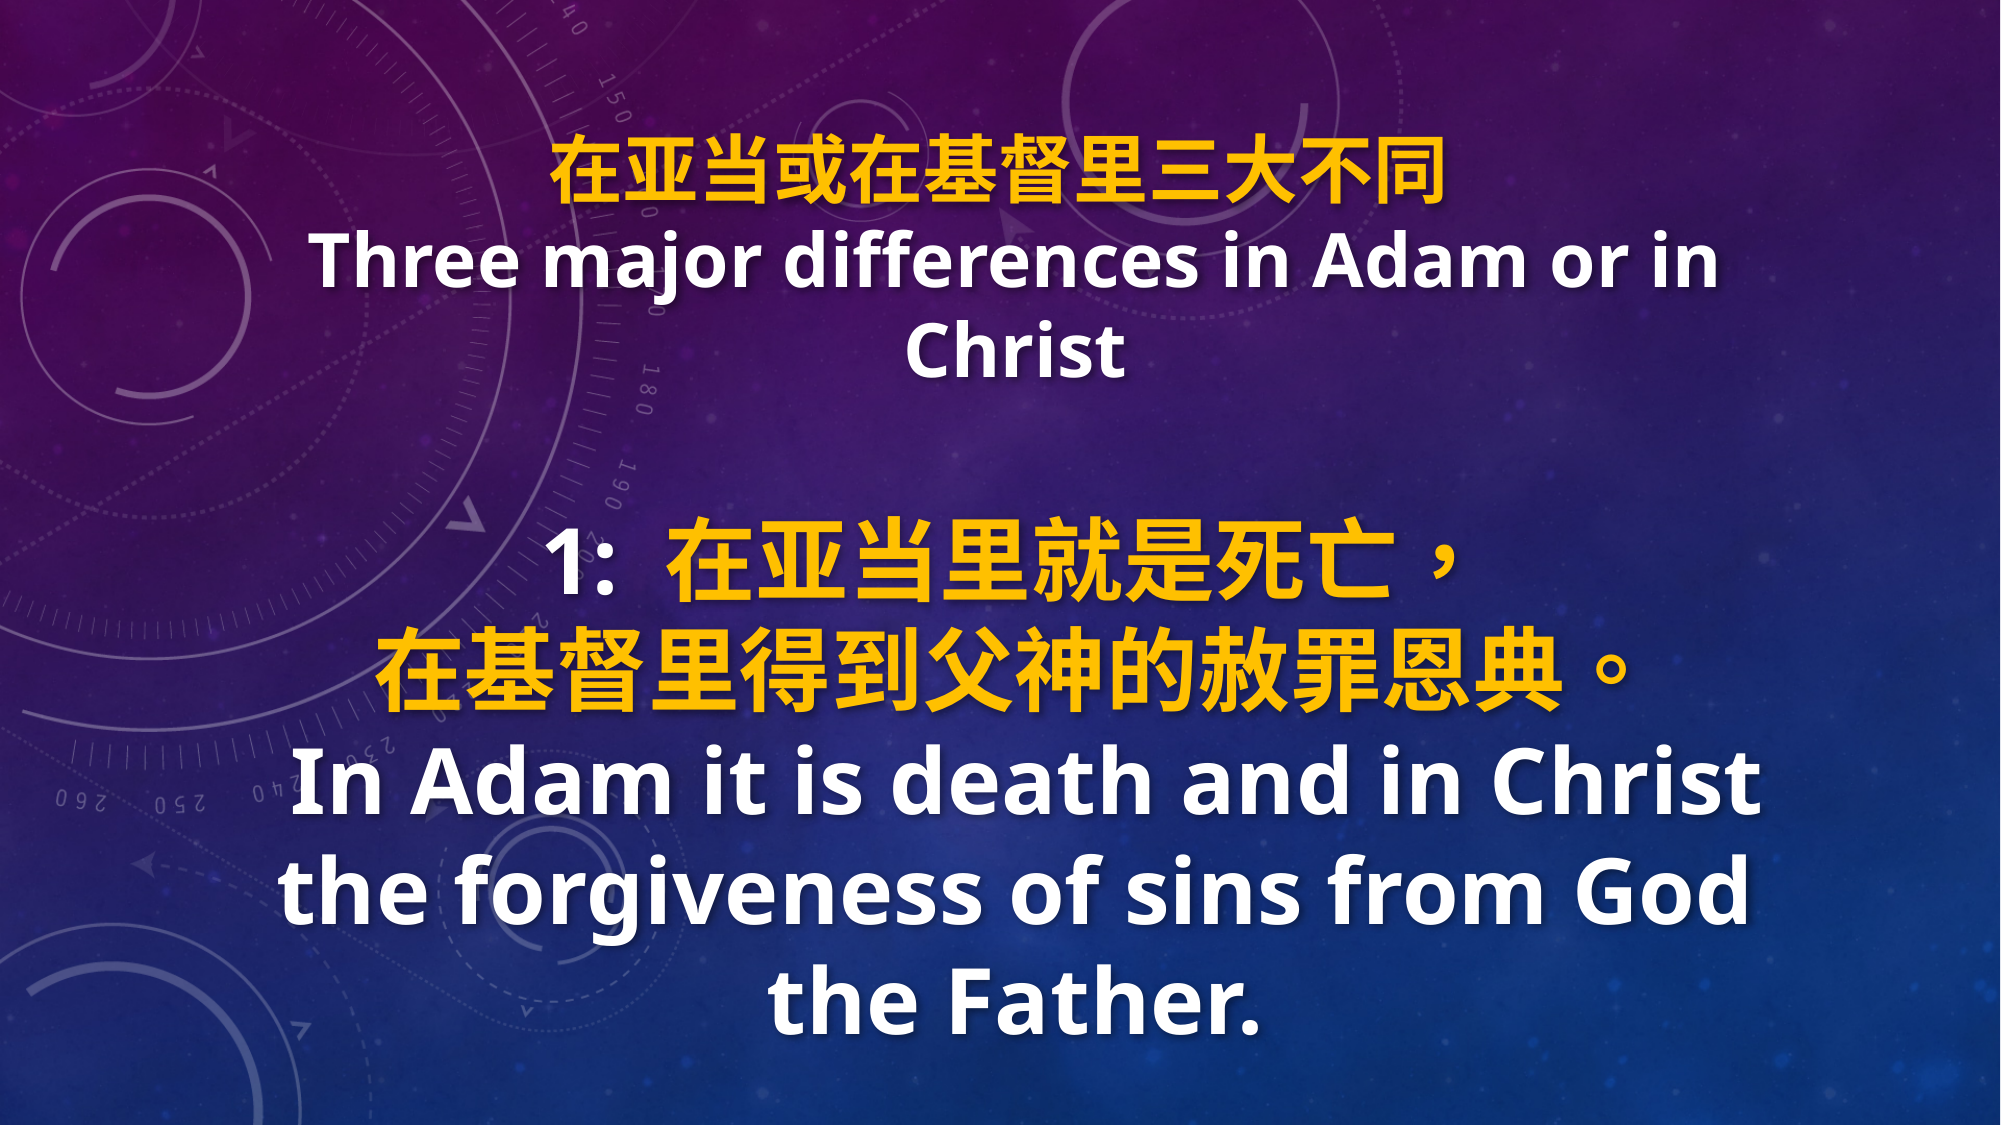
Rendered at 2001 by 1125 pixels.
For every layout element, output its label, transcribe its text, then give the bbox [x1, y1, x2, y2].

text_box 在亚当或在基督里三大不同 Three major differences in Adam or in Christ 1: 在亚当里就是死亡， 在基督里得到父神的赦罪恩典。 In Adam it is death and in Christ the forgiveness of sins from God the Father. [192, 115, 1838, 1061]
picture [0, 0, 2001, 1125]
